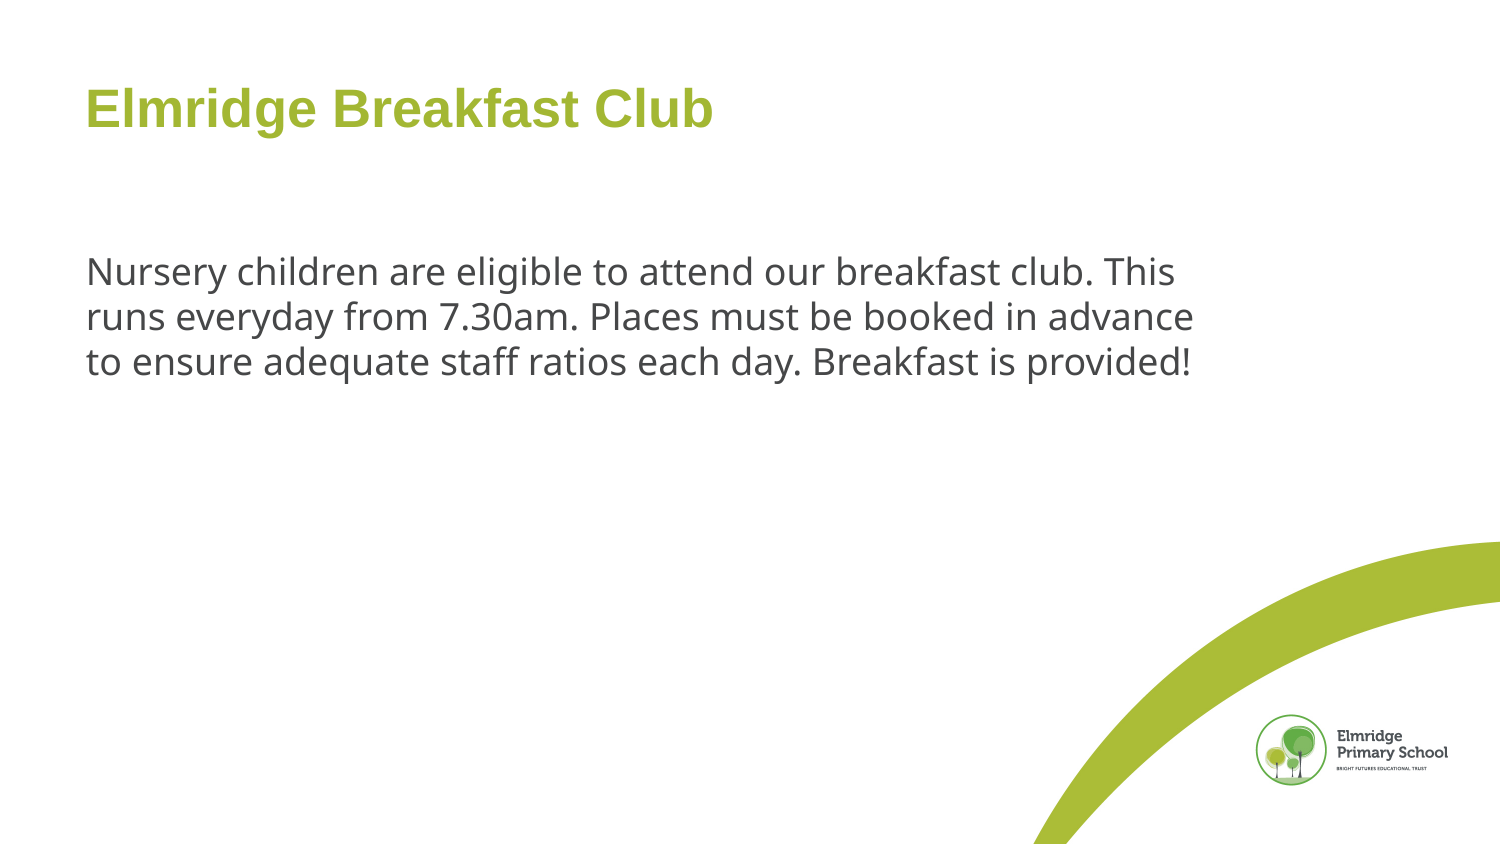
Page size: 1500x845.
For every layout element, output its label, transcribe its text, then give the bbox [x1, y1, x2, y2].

title Elmridge Breakfast Club [70, 53, 1252, 146]
list Nursery children are eligible to attend our breakfast club. This runs everyday from 7.30am. Places must be booked in advance to ensure adequate staff ratios each day. Breakfast is provided! [70, 240, 1252, 548]
picture [0, 0, 1500, 844]
